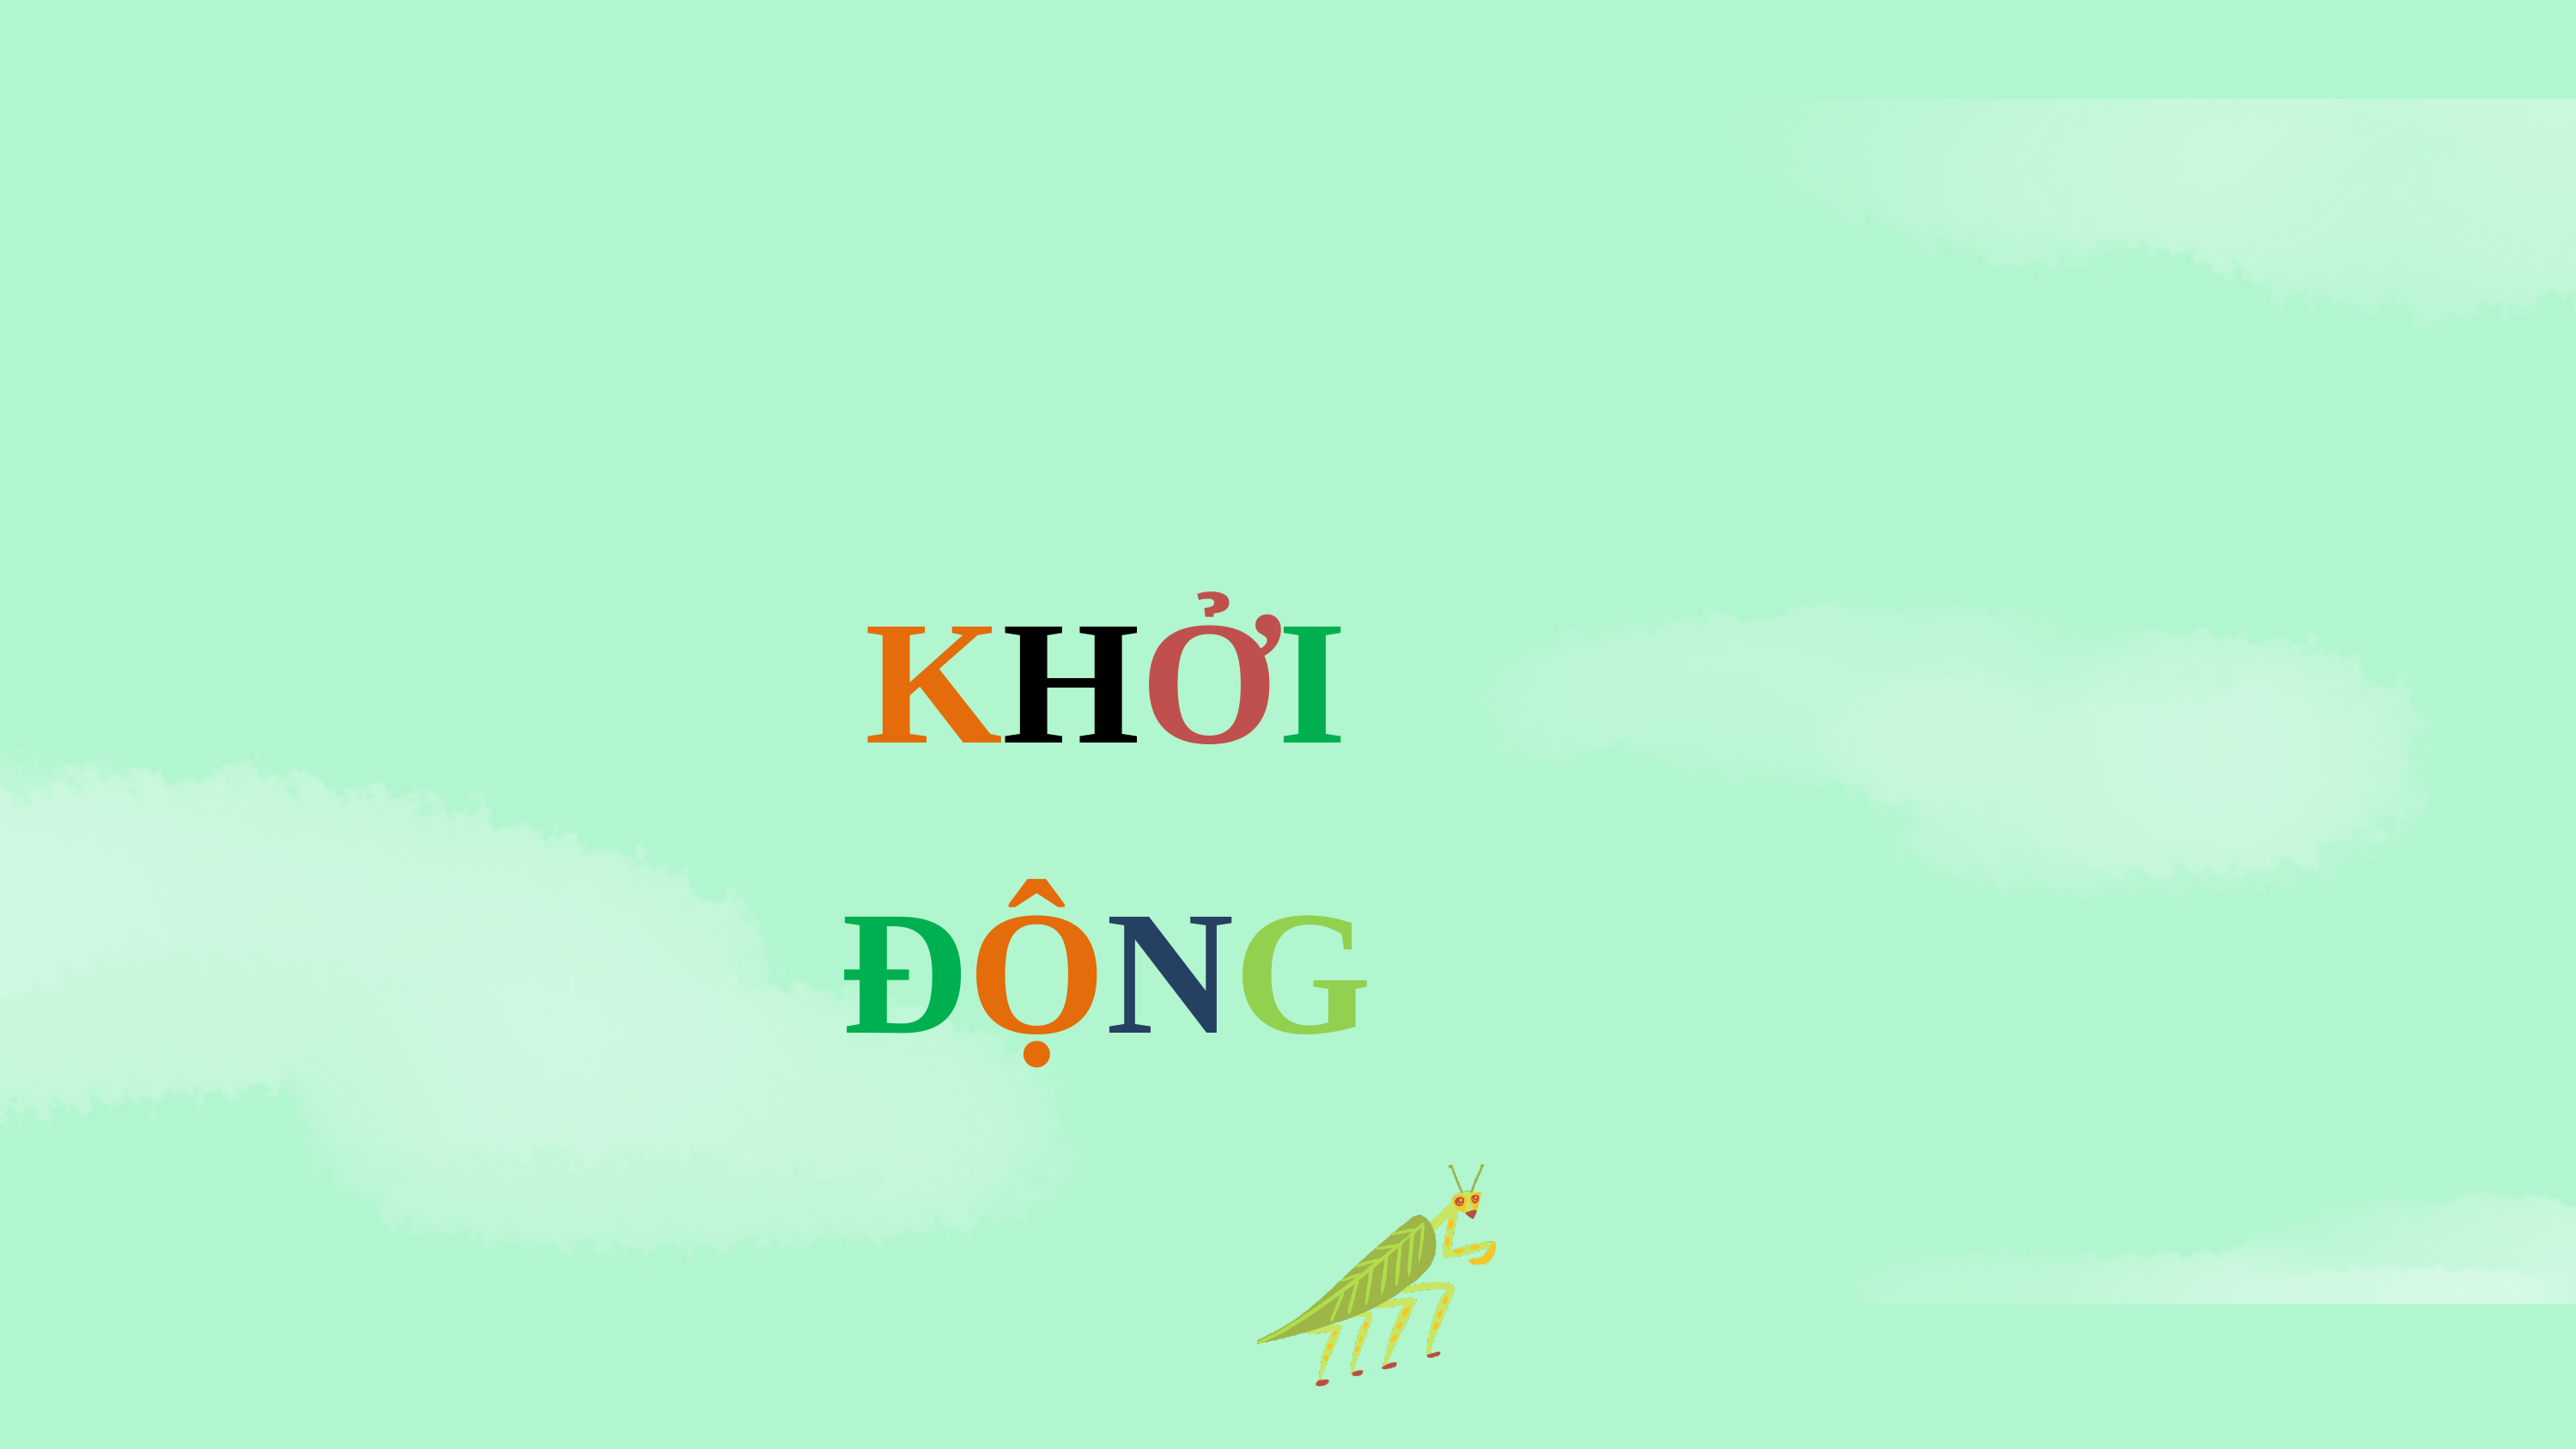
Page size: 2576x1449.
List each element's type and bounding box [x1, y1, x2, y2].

picture [0, 99, 2576, 1387]
